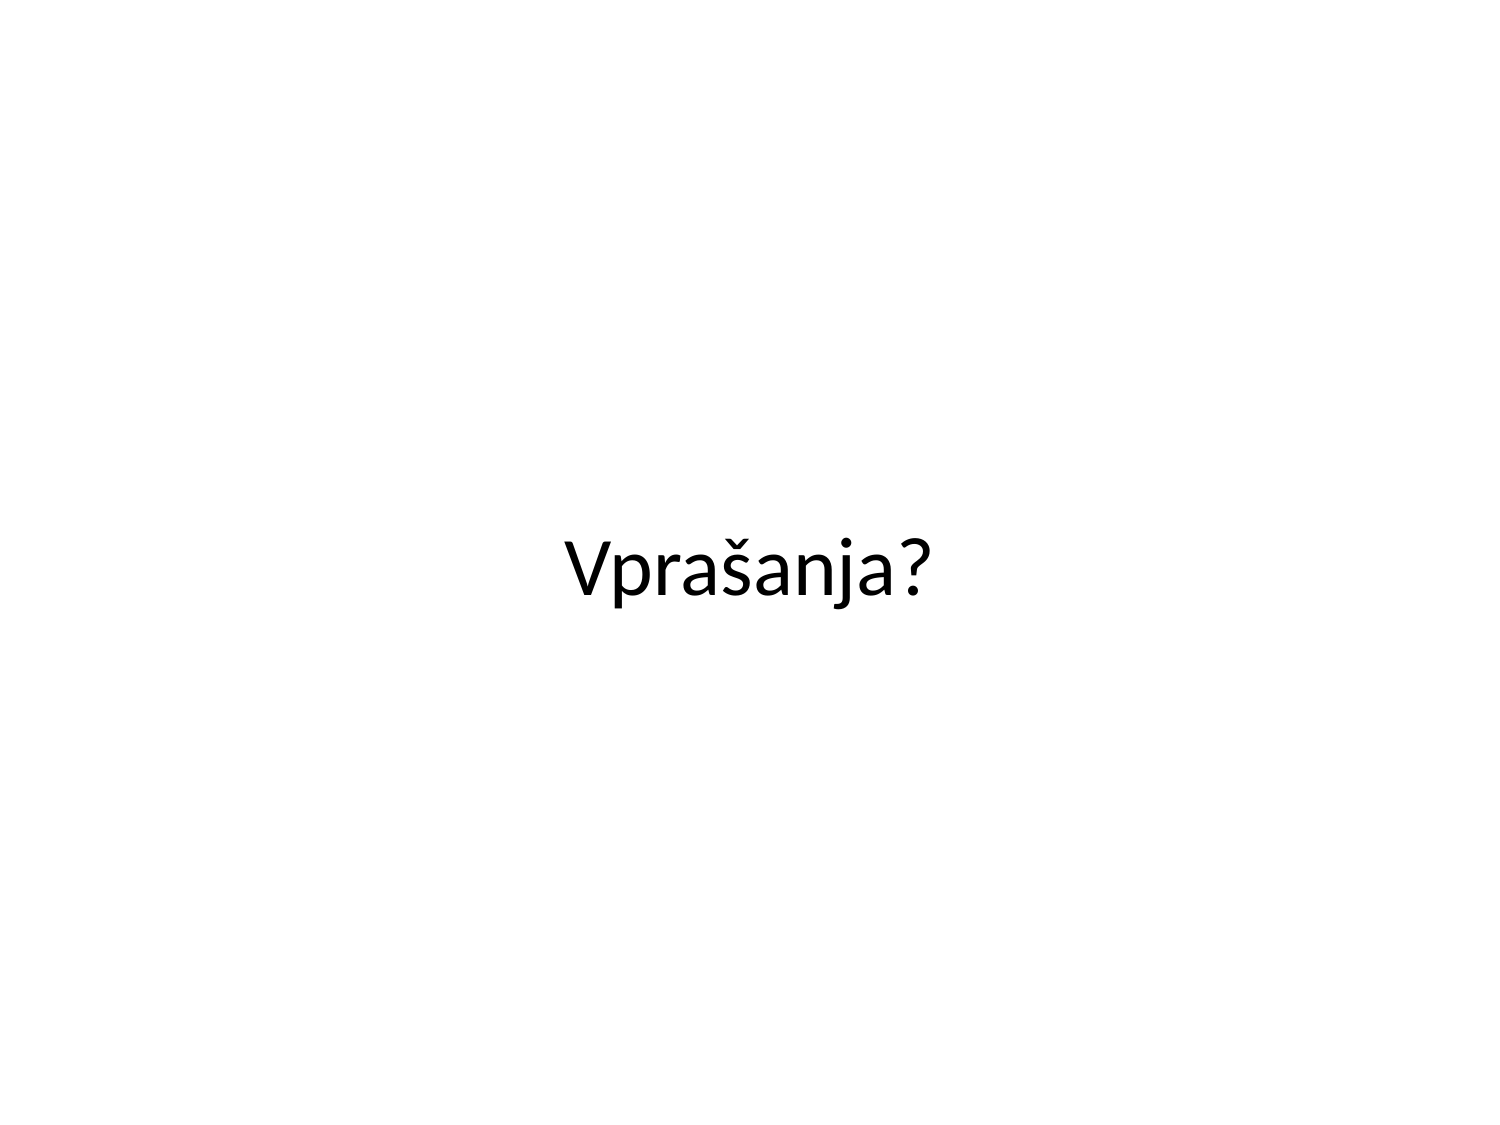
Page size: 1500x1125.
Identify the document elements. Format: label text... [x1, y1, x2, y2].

list Vprašanja? [75, 78, 1425, 1047]
